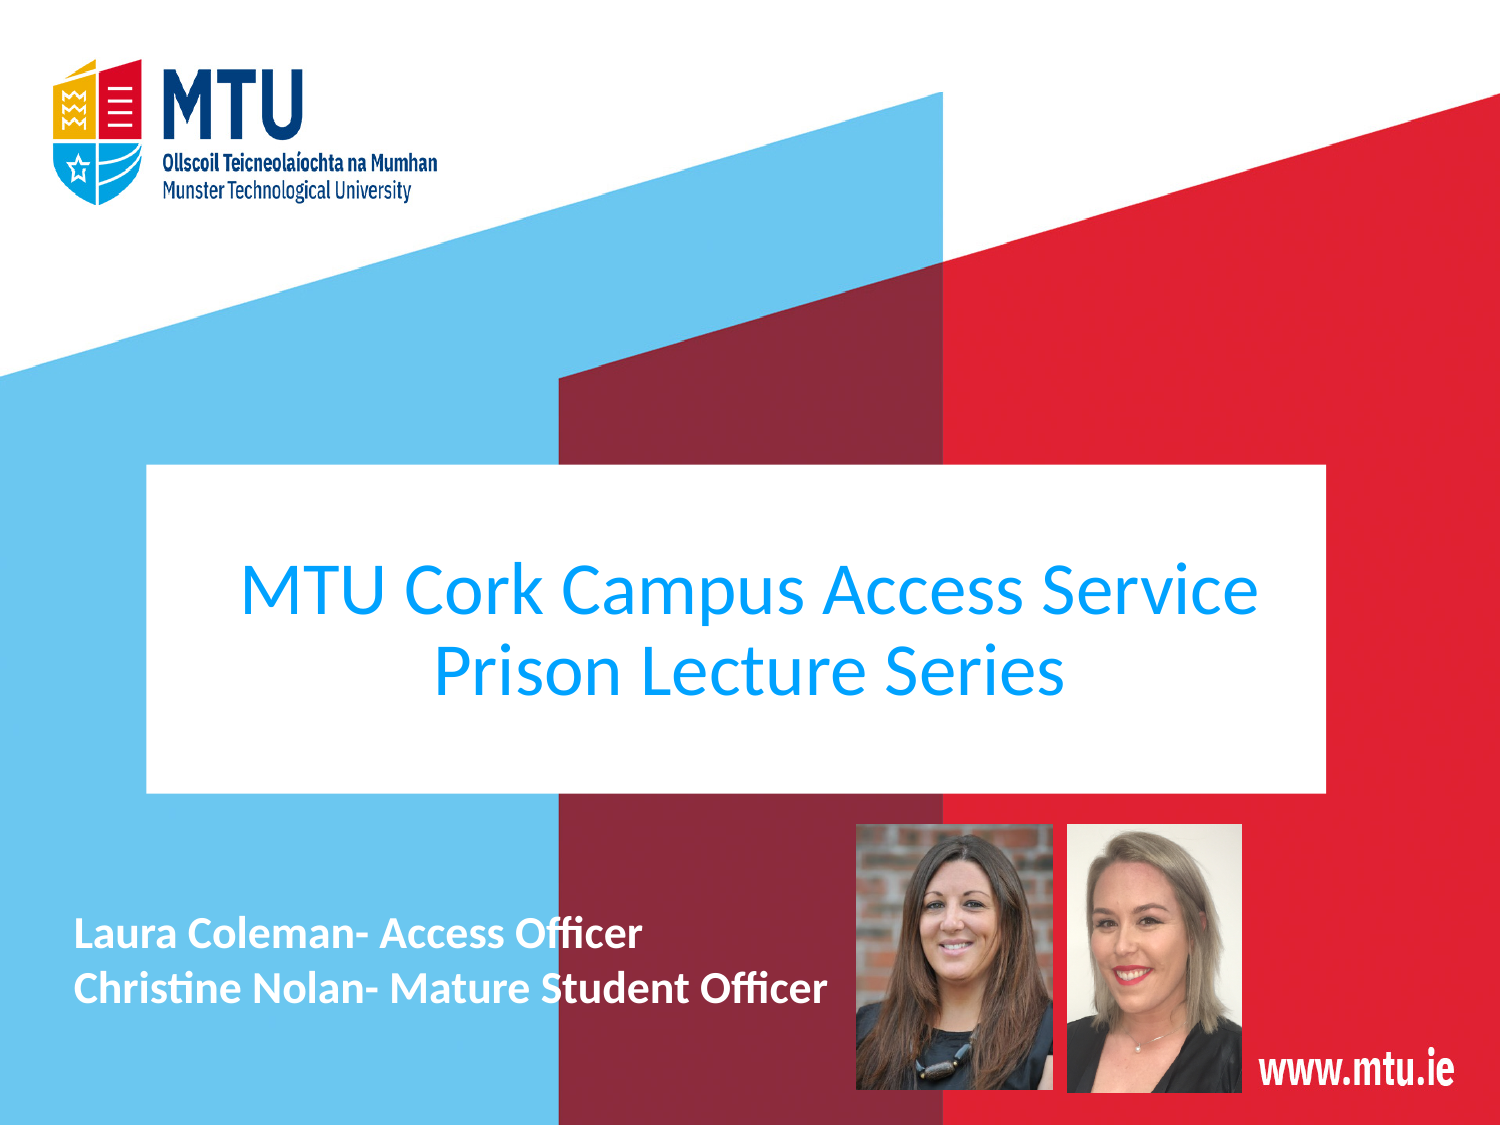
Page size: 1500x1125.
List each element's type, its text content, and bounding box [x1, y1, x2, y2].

picture [0, 0, 1500, 1125]
title MTU Cork Campus Access Service Prison Lecture Series [202, 451, 1298, 720]
text_box Laura Coleman- Access Officer Christine Nolan- Mature Student Officer [58, 895, 856, 1020]
